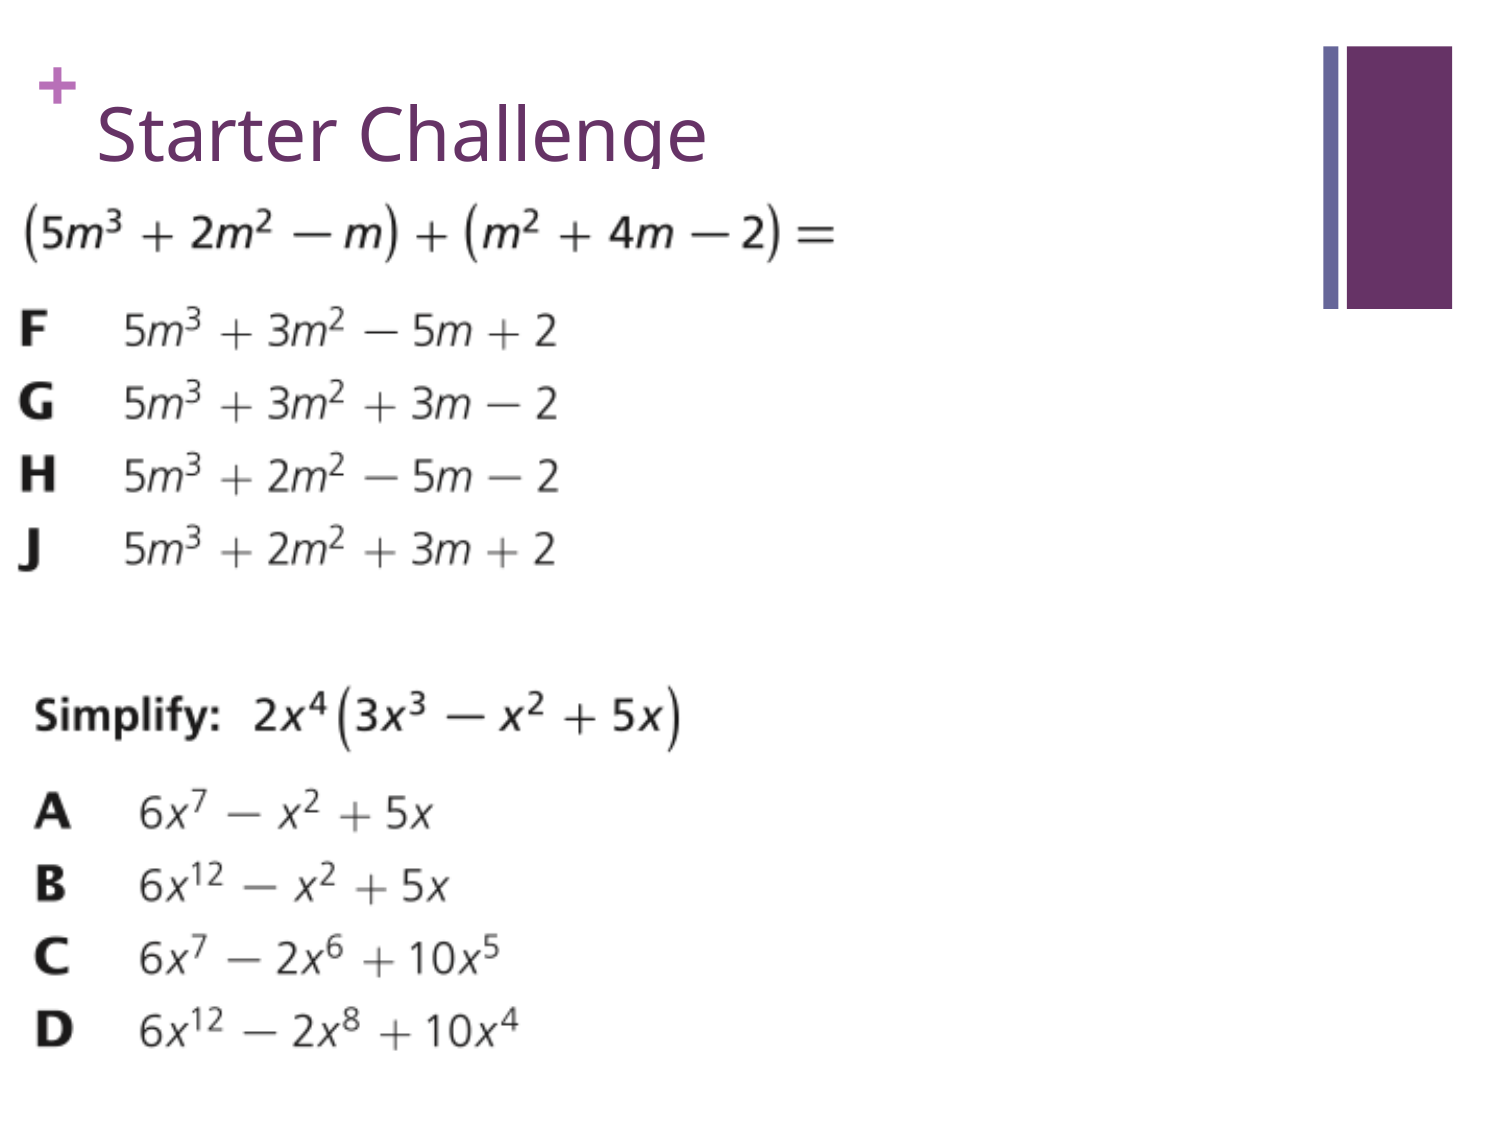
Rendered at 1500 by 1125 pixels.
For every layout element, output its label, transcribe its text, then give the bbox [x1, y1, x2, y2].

title Starter Challenge [81, 79, 1322, 200]
picture [25, 651, 696, 1076]
picture [0, 168, 855, 591]
